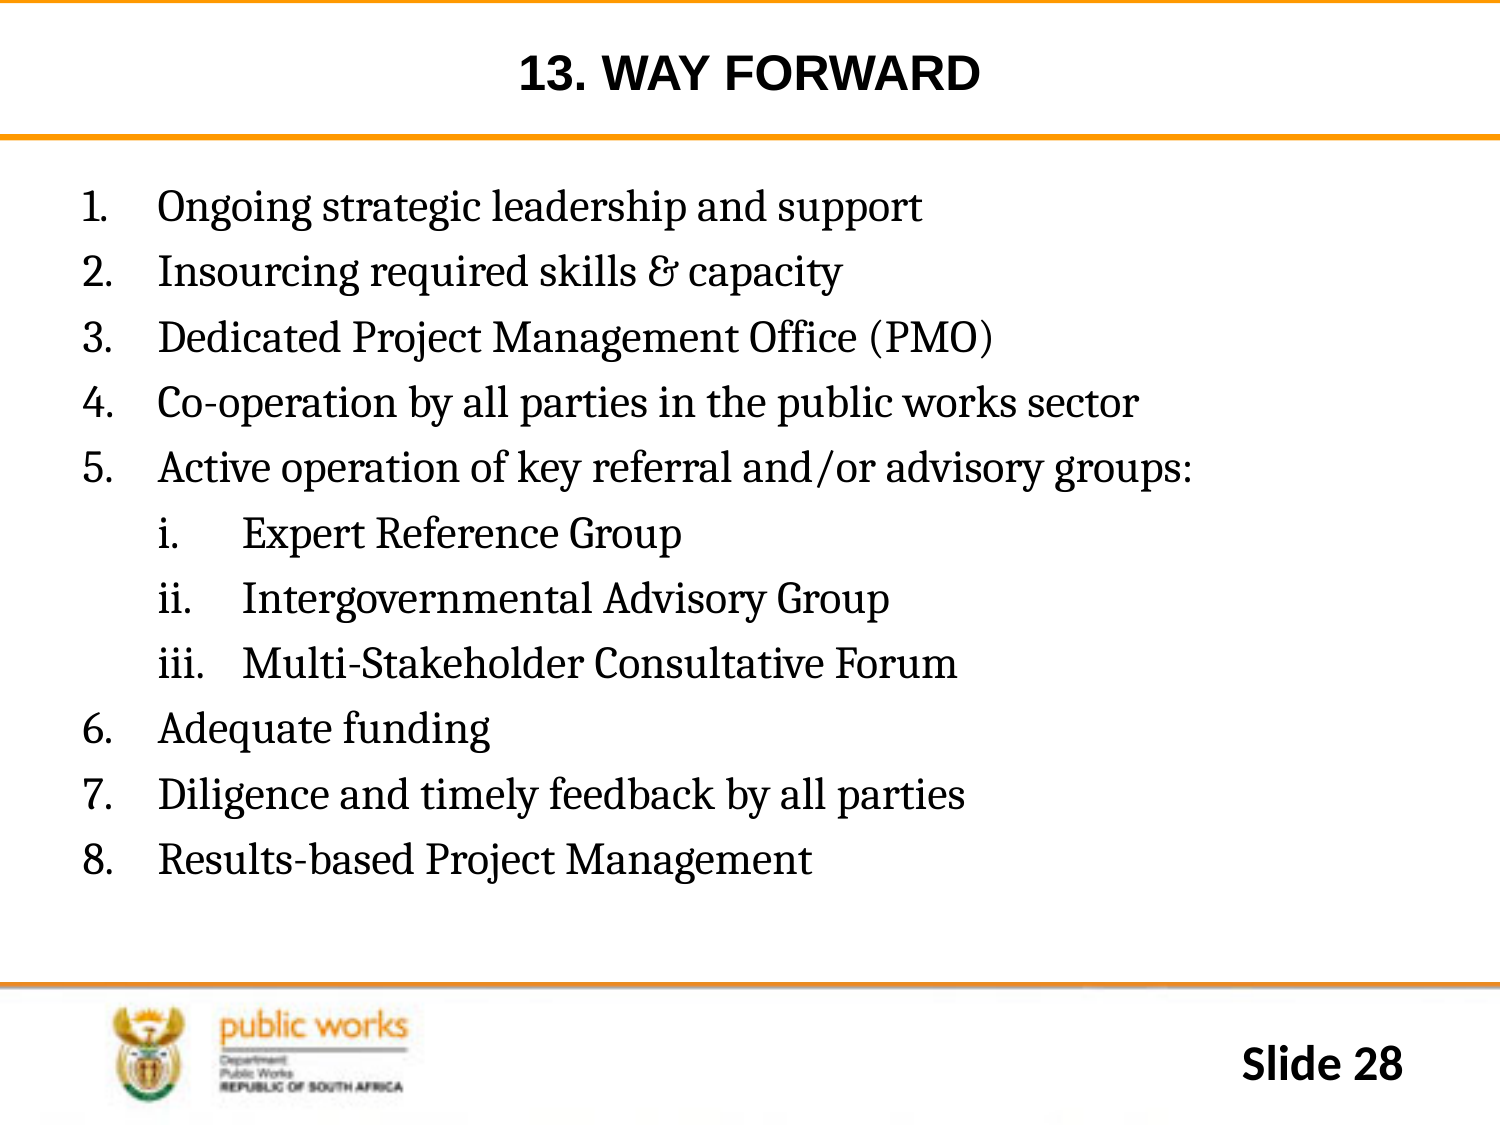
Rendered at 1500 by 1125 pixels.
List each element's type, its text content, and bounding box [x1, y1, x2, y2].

text_box Slide 28 [1210, 1023, 1435, 1098]
table_header Ongoing strategic leadership and support Insourcing required skills & capacity Dedicated Project Management Office (PMO) Co-operation by all parties in the public works sector Active operation of key referral and/or advisory groups: Expert Reference Group Intergovernmental Advisory Group Multi-Stakeholder Consultative Forum Adequate funding Diligence and timely feedback by all parties Results-based Project Management [67, 173, 1435, 940]
picture [0, 982, 1500, 1125]
title 13. WAY FORWARD [0, 3, 1500, 137]
